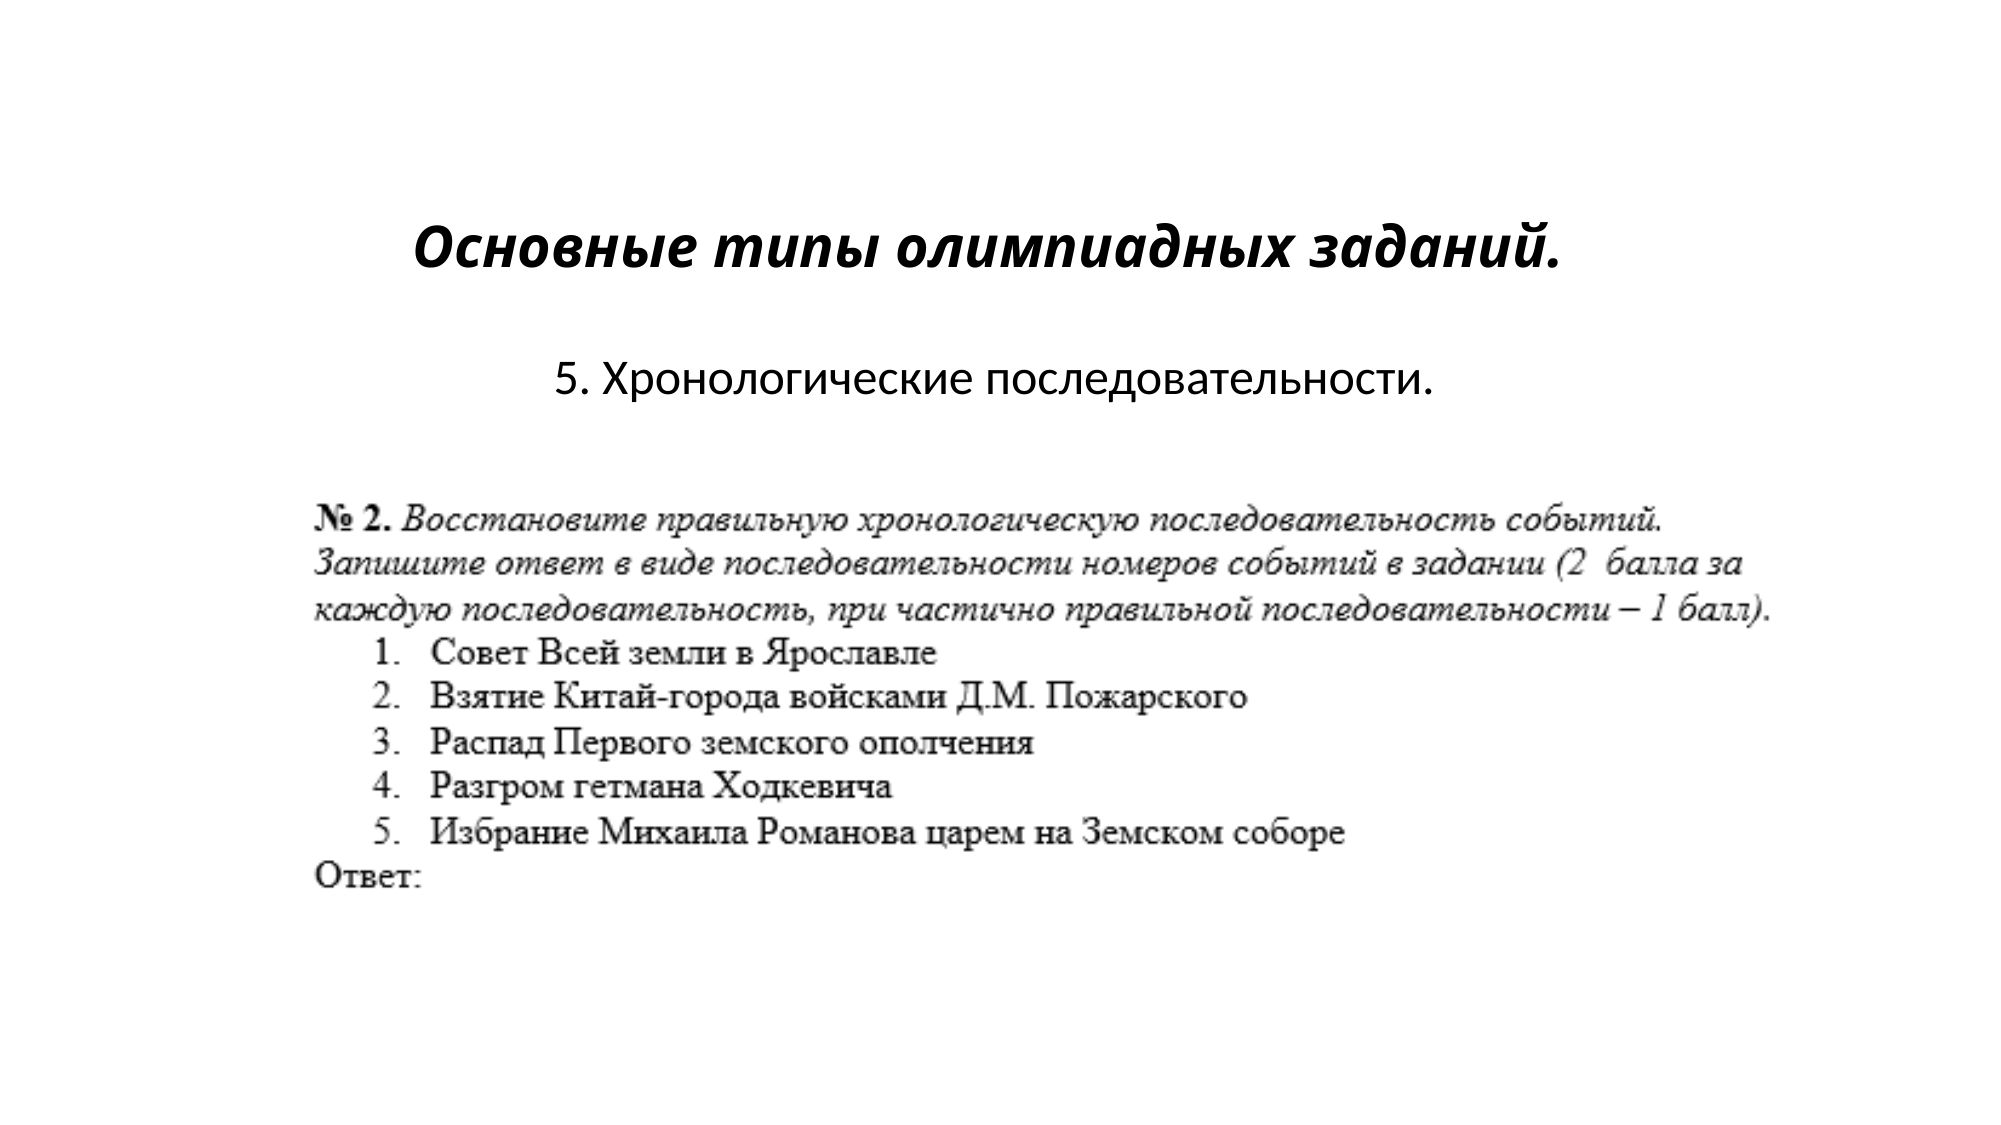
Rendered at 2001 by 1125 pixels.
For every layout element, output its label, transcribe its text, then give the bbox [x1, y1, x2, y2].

subtitle 5. Хронологические последовательности. [249, 343, 1750, 1013]
picture [286, 495, 1813, 910]
title Основные типы олимпиадных заданий. [249, 184, 1750, 294]
